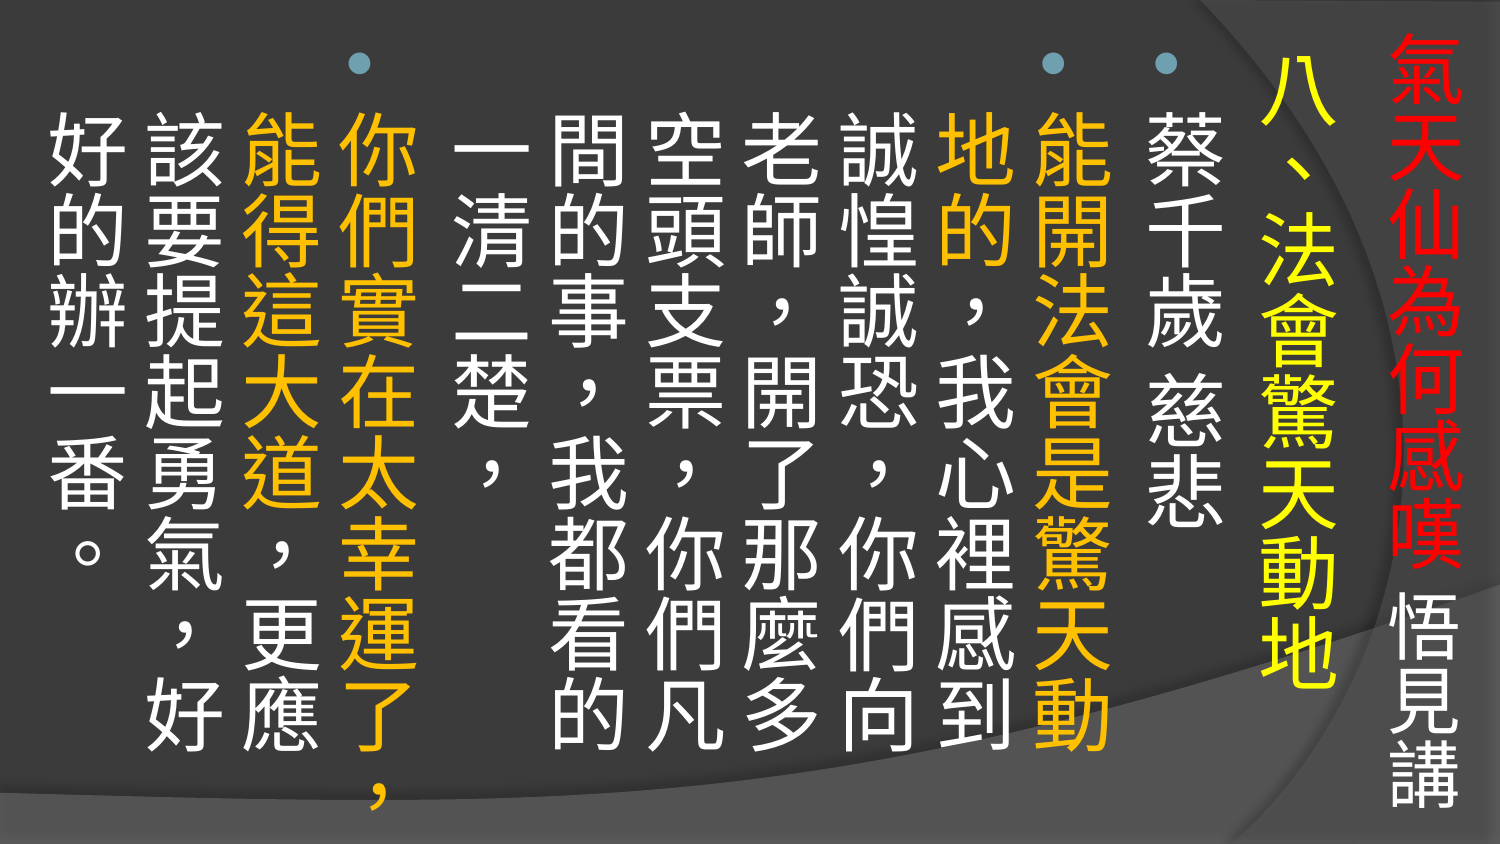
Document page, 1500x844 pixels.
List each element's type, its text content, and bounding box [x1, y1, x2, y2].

title 氣天仙為何感嘆 悟見講 [1364, 21, 1483, 820]
list 八、法會驚天動地 蔡千歲 慈悲 能開法會是驚天動地的，我心裡感到誠惶誠恐，你們向 老師，開了那麼多空頭支票，你們凡間的事，我都看的一清二楚， 你們實在太幸運了，能得這大道，更應該要提起勇氣，好好的辦一番。 [29, 27, 1365, 820]
